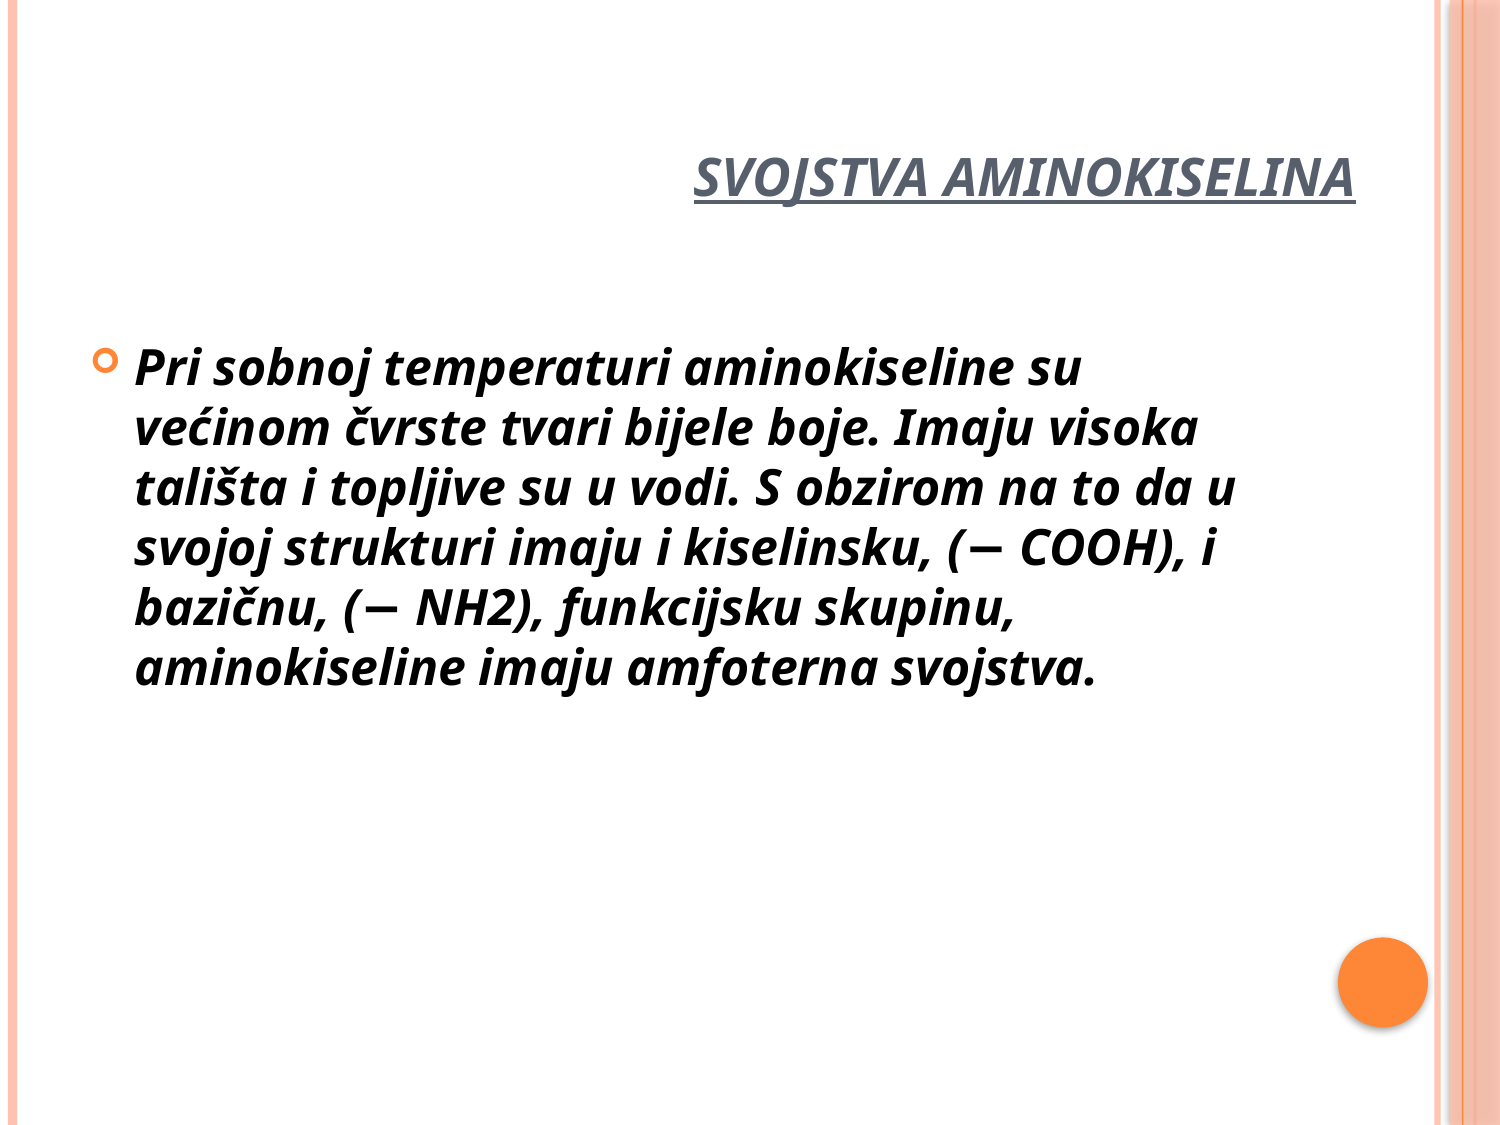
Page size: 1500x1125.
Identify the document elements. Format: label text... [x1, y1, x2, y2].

title Svojstva aminokiselina [128, 93, 1378, 258]
list Pri sobnoj temperaturi aminokiseline su većinom čvrste tvari bijele boje. Imaju visoka tališta i topljive su u vodi. S obzirom na to da u svojoj strukturi imaju i kiselinsku, (− COOH), i bazičnu, (− NH2), funkcijsku skupinu, aminokiseline imaju amfoterna svojstva. [75, 328, 1300, 1062]
